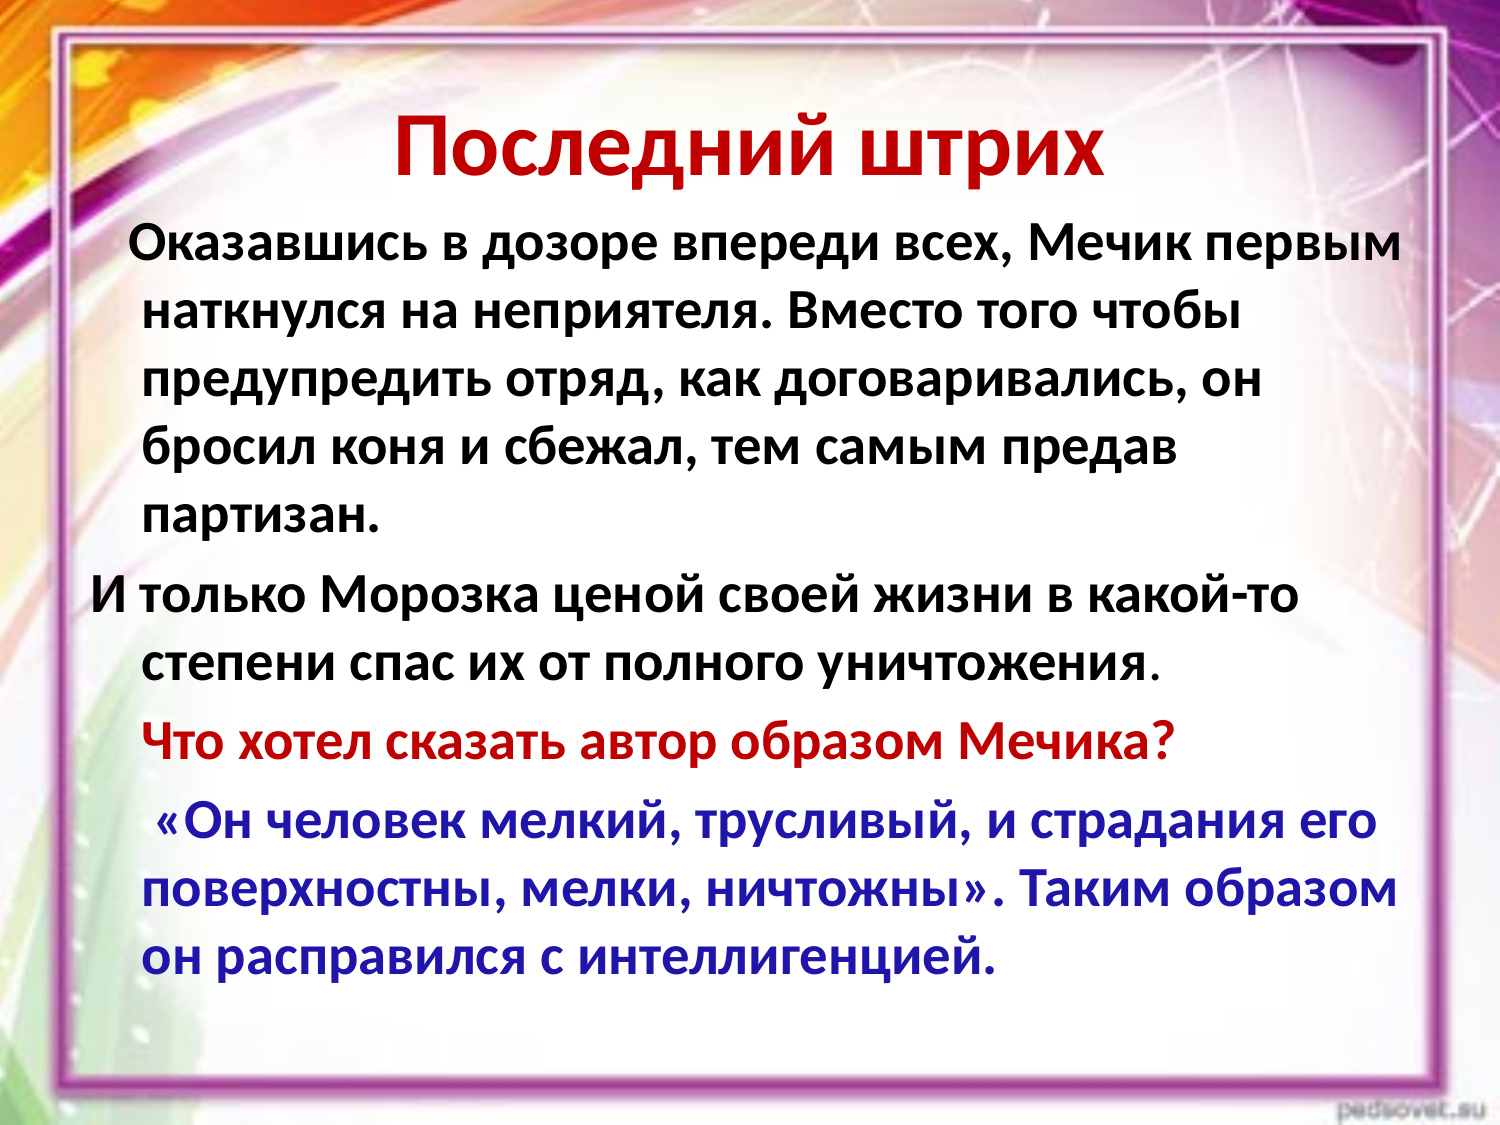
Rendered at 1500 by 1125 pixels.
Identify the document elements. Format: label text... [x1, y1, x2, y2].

picture [0, 0, 1500, 1125]
list Оказавшись в дозоре впереди всех, Мечик первым наткнулся на неприятеля. Вместо того чтобы предупредить отряд, как договаривались, он бросил коня и сбежал, тем самым предав партизан. И только Морозка ценой своей жизни в какой-то степени спас их от полного уничтожения. Что хотел сказать автор образом Мечика? «Он человек мелкий, трусливый, и страдания его поверхностны, мелки, ничтожны». Таким образом он расправился с интеллигенцией. [75, 196, 1425, 1005]
title Последний штрих [75, 45, 1425, 196]
